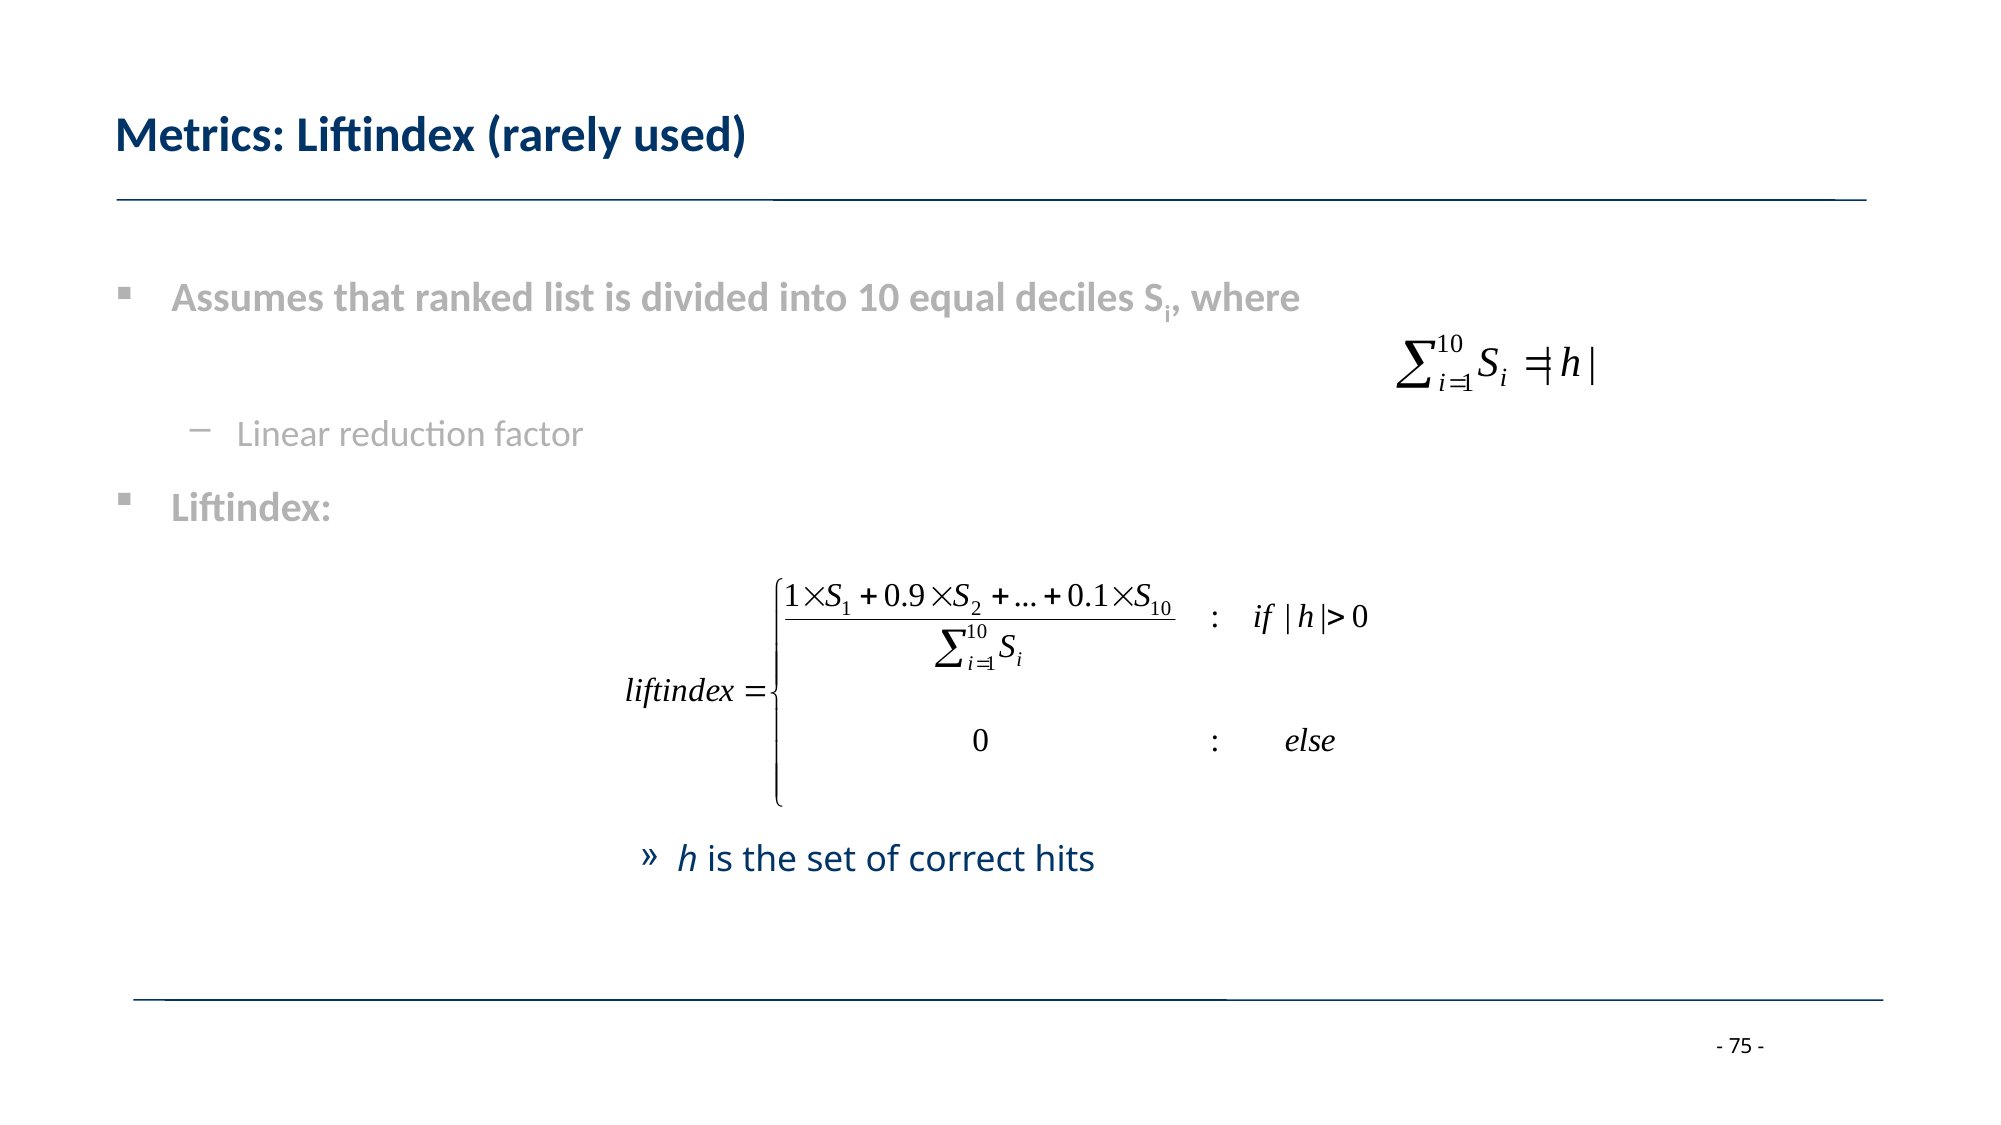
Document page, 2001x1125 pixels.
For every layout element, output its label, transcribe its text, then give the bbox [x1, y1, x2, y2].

title Metrics: Liftindex (rarely used) [99, 37, 1901, 226]
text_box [621, 573, 1373, 812]
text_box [1392, 325, 1601, 400]
list Assumes that ranked list is divided into 10 equal deciles Si, where Linear reduction factor Liftindex: h is the set of correct hits [99, 262, 1901, 1006]
